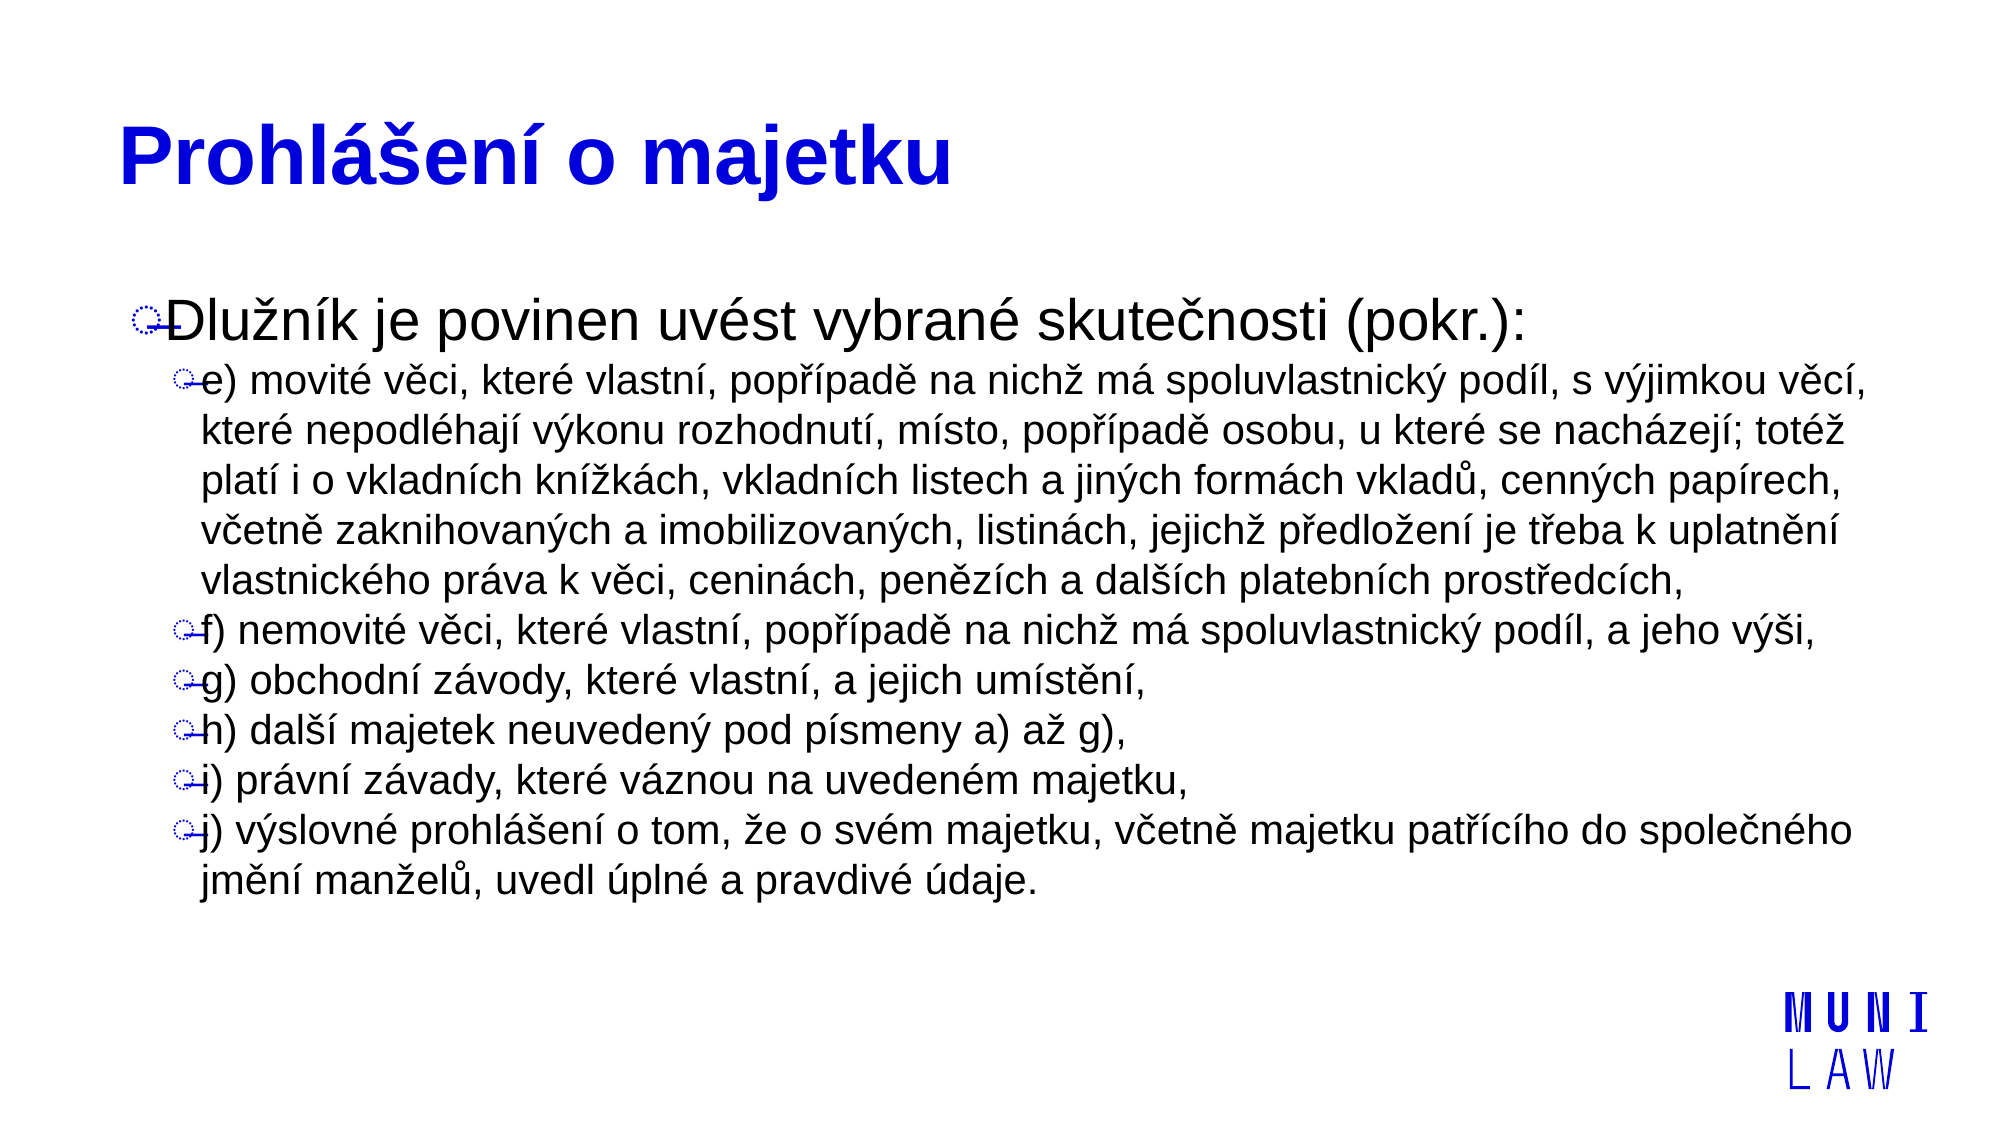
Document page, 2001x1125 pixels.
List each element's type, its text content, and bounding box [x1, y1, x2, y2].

title Prohlášení o majetku [118, 118, 1883, 193]
list Dlužník je povinen uvést vybrané skutečnosti (pokr.): e) movité věci, které vlastní, popřípadě na nichž má spoluvlastnický podíl, s výjimkou věcí, které nepodléhají výkonu rozhodnutí, místo, popřípadě osobu, u které se nacházejí; totéž platí i o vkladních knížkách, vkladních listech a jiných formách vkladů, cenných papírech, včetně zaknihovaných a imobilizovaných, listinách, jejichž předložení je třeba k uplatnění vlastnického práva k věci, ceninách, penězích a dalších platebních prostředcích, f) nemovité věci, které vlastní, popřípadě na nichž má spoluvlastnický podíl, a jeho výši, g) obchodní závody, které vlastní, a jejich umístění, h) další majetek neuvedený pod písmeny a) až g), i) právní závady, které váznou na uvedeném majetku, j) výslovné prohlášení o tom, že o svém majetku, včetně majetku patřícího do společného jmění manželů, uvedl úplné a pravdivé údaje. [118, 277, 1883, 957]
